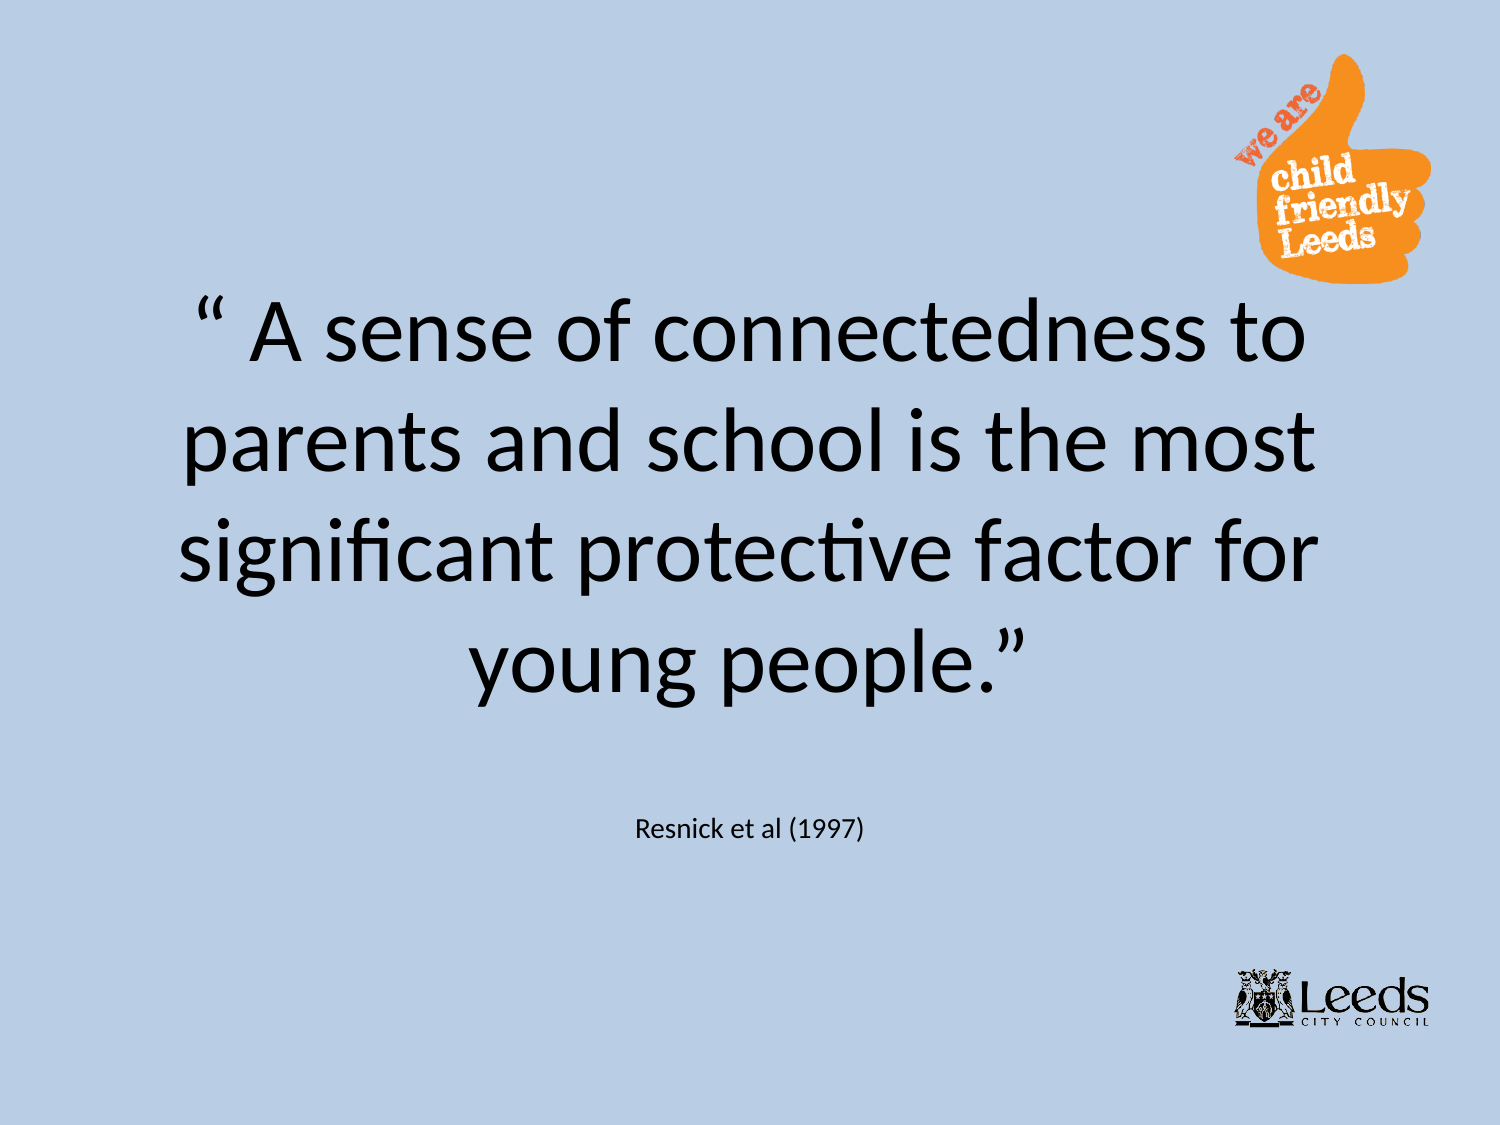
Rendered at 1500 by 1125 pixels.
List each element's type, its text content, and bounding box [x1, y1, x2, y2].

picture [1227, 964, 1438, 1036]
picture [1234, 54, 1432, 284]
list “ A sense of connectedness to parents and school is the most significant protective factor for young people.” Resnick et al (1997) [75, 262, 1425, 1005]
title [75, 45, 1425, 233]
